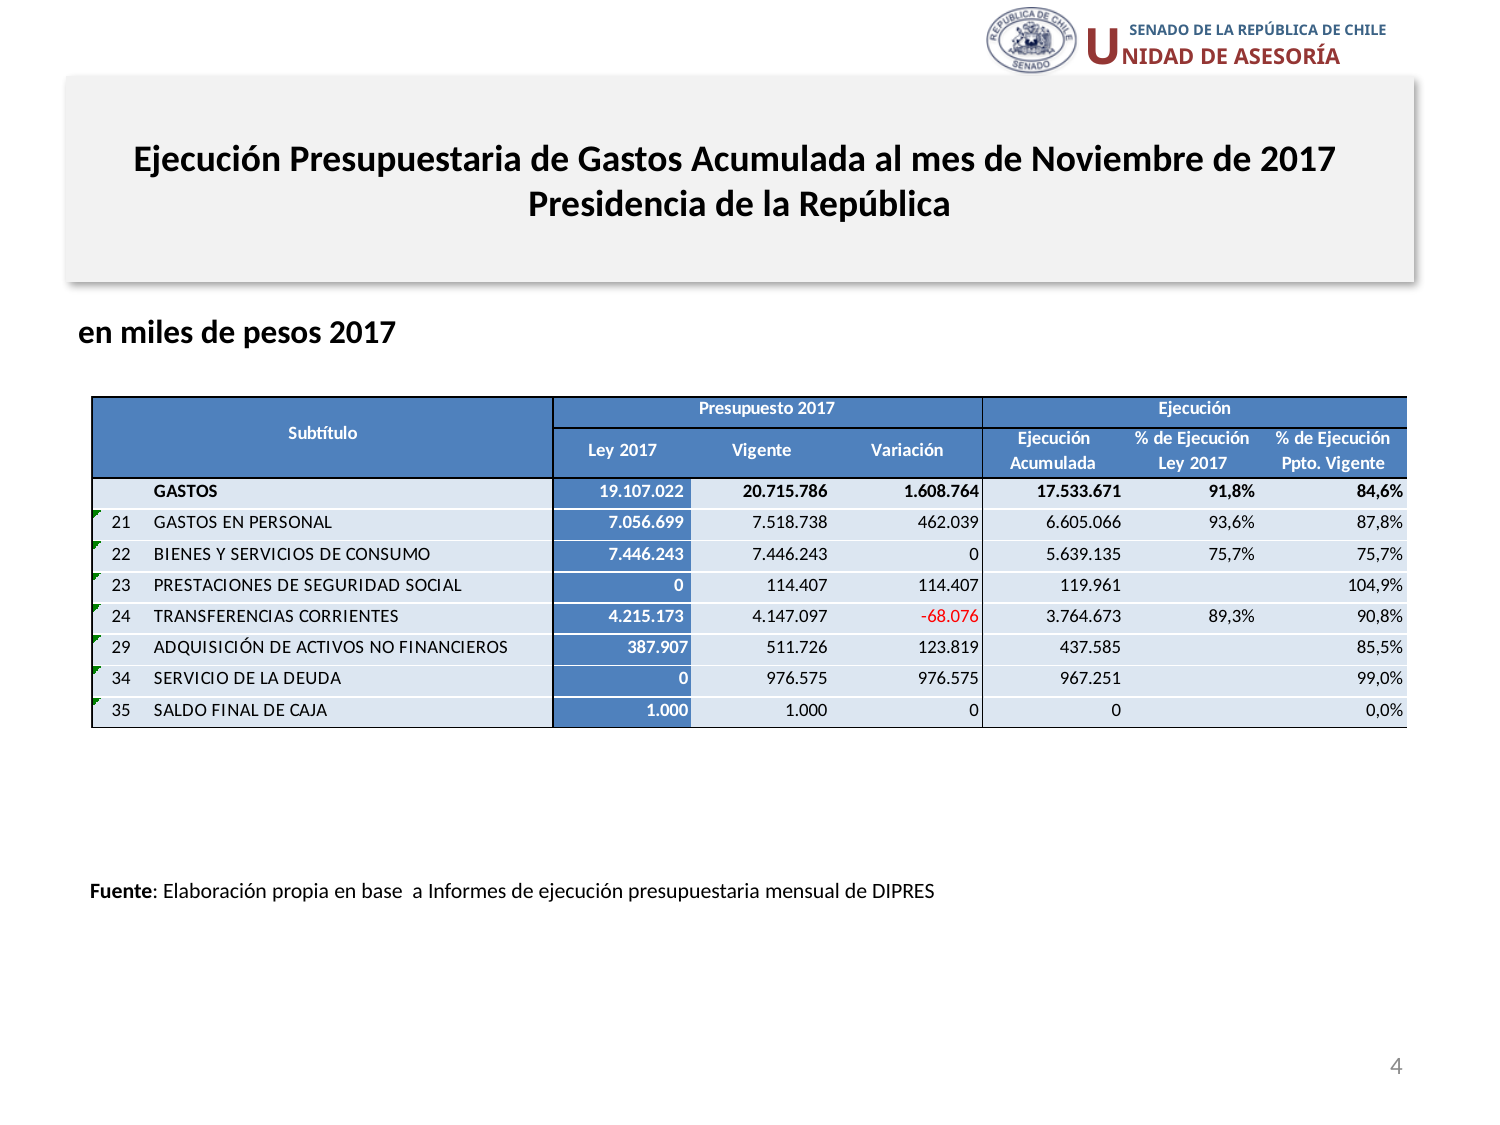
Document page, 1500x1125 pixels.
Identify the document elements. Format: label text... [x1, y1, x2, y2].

slide_number 4 [1067, 1035, 1418, 1095]
title Ejecución Presupuestaria de Gastos Acumulada al mes de Noviembre de 2017 Presidencia de la República [66, 77, 1414, 281]
text_box en miles de pesos 2017 [63, 302, 1414, 378]
footer Fuente: Elaboración propia en base a Informes de ejecución presupuestaria mensual de DIPRES [75, 869, 1402, 930]
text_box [91, 395, 1409, 730]
picture [986, 7, 1079, 76]
